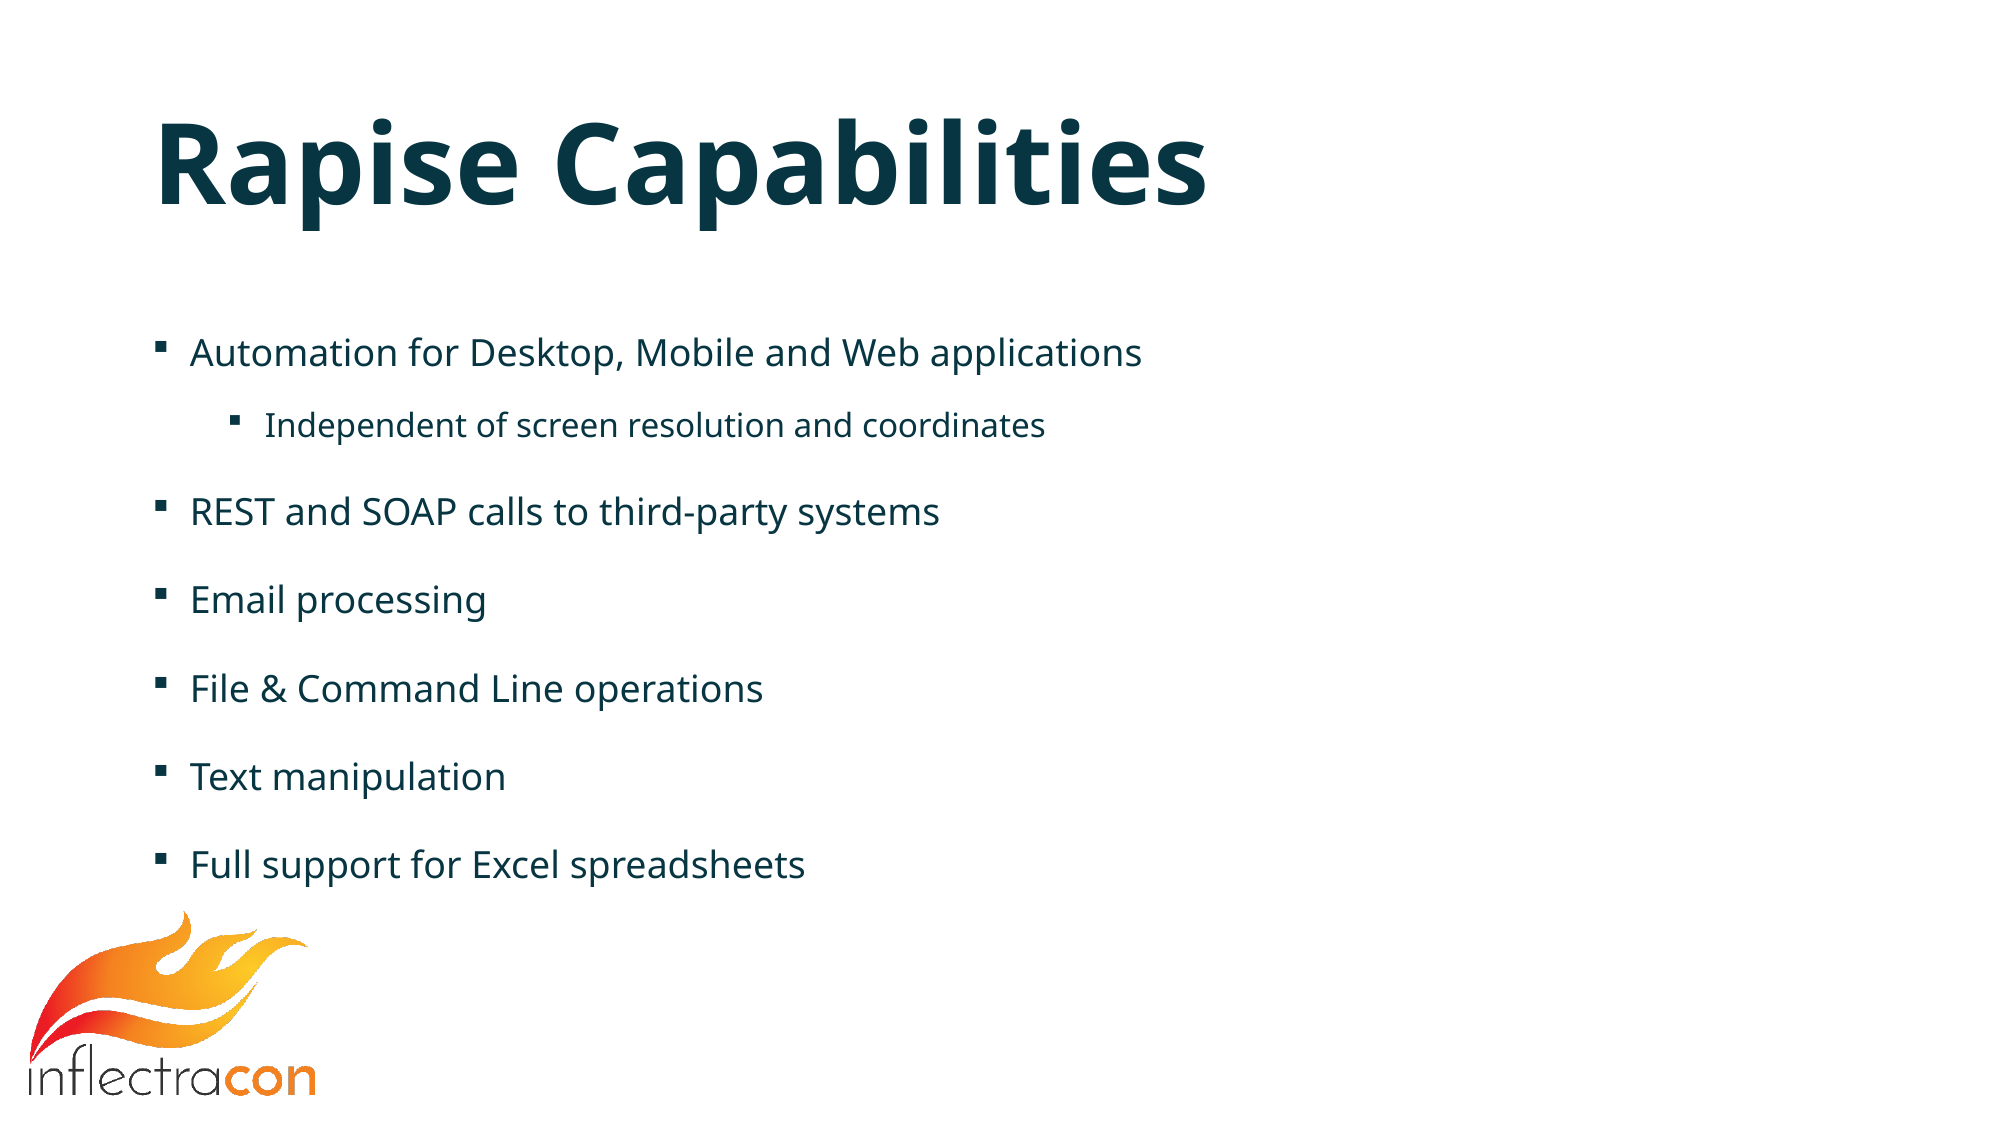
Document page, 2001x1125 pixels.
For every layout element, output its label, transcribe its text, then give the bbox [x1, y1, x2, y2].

list Automation for Desktop, Mobile and Web applications Independent of screen resolution and coordinates REST and SOAP calls to third-party systems Email processing File & Command Line operations Text manipulation Full support for Excel spreadsheets [137, 299, 1863, 1014]
title Rapise Capabilities [137, 59, 1863, 278]
picture [19, 888, 325, 1112]
